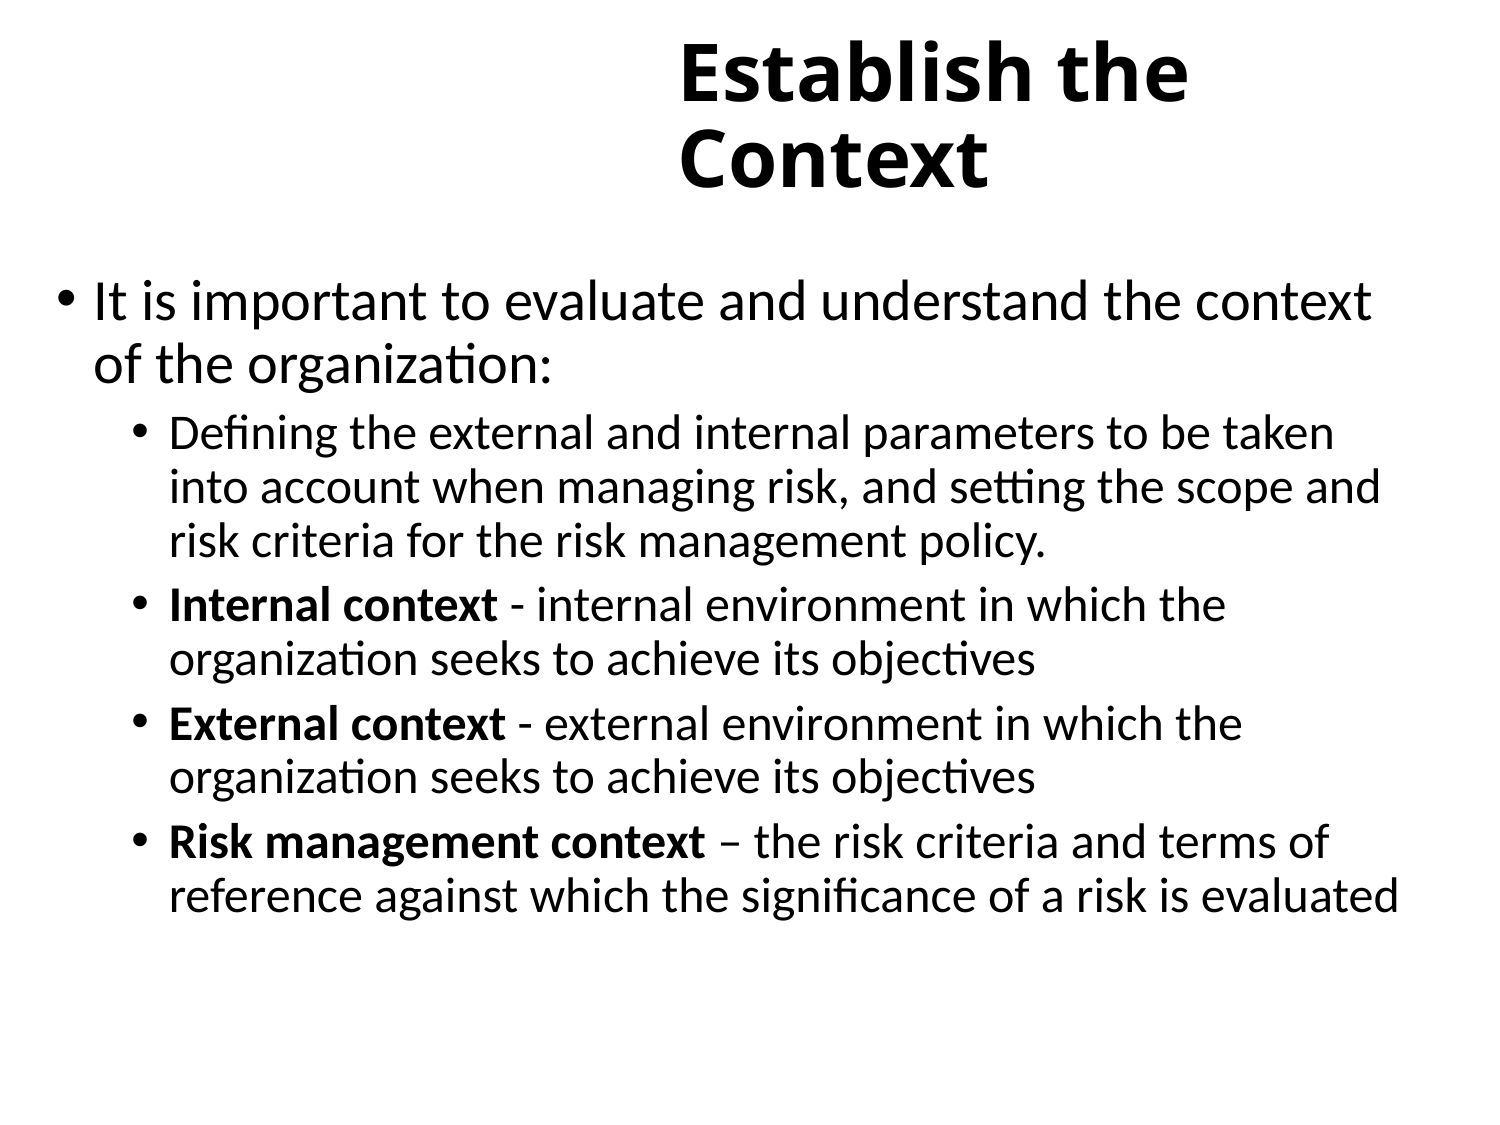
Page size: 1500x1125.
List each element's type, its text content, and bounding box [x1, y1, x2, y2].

title Establish the Context [662, 24, 1450, 213]
list It is important to evaluate and understand the context of the organization: Defining the external and internal parameters to be taken into account when managing risk, and setting the scope and risk criteria for the risk management policy. Internal context - internal environment in which the organization seeks to achieve its objectives External context - external environment in which the organization seeks to achieve its objectives Risk management context – the risk criteria and terms of reference against which the significance of a risk is evaluated [41, 262, 1442, 1050]
